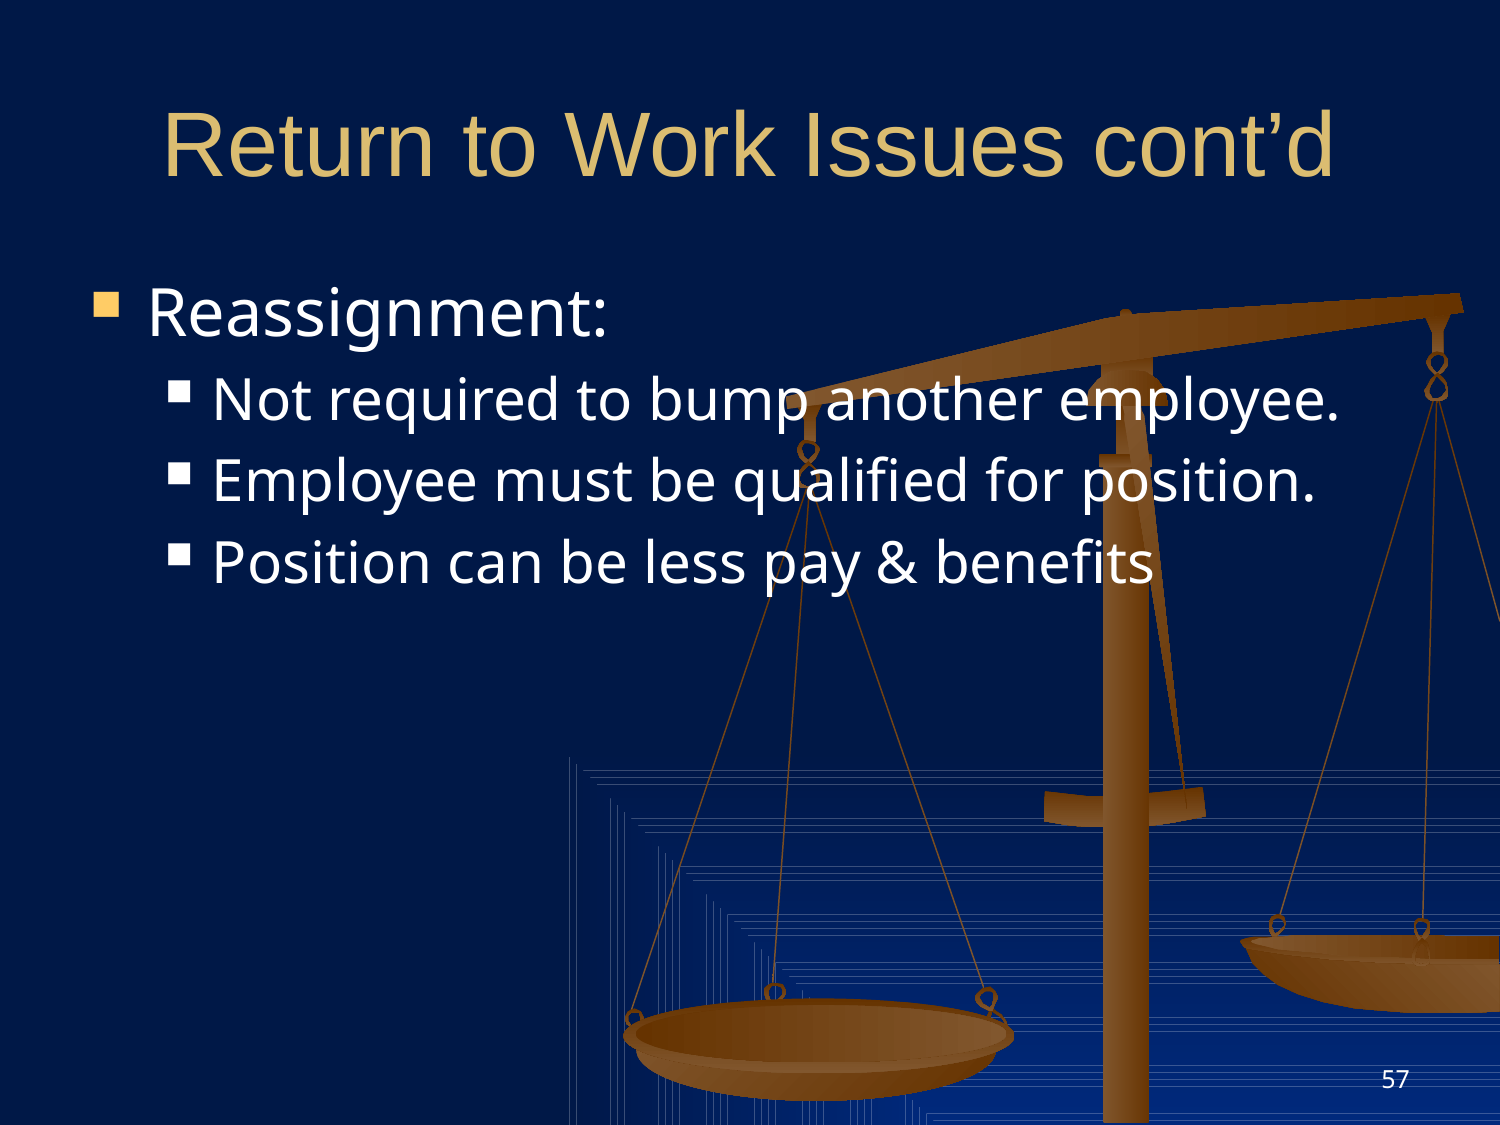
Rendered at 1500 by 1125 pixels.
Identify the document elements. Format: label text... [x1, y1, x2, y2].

title Return to Work Issues cont’d [74, 45, 1426, 234]
slide_number 57 [1074, 1029, 1426, 1106]
list Reassignment: Not required to bump another employee. Employee must be qualified for position. Position can be less pay & benefits [74, 262, 1426, 1006]
